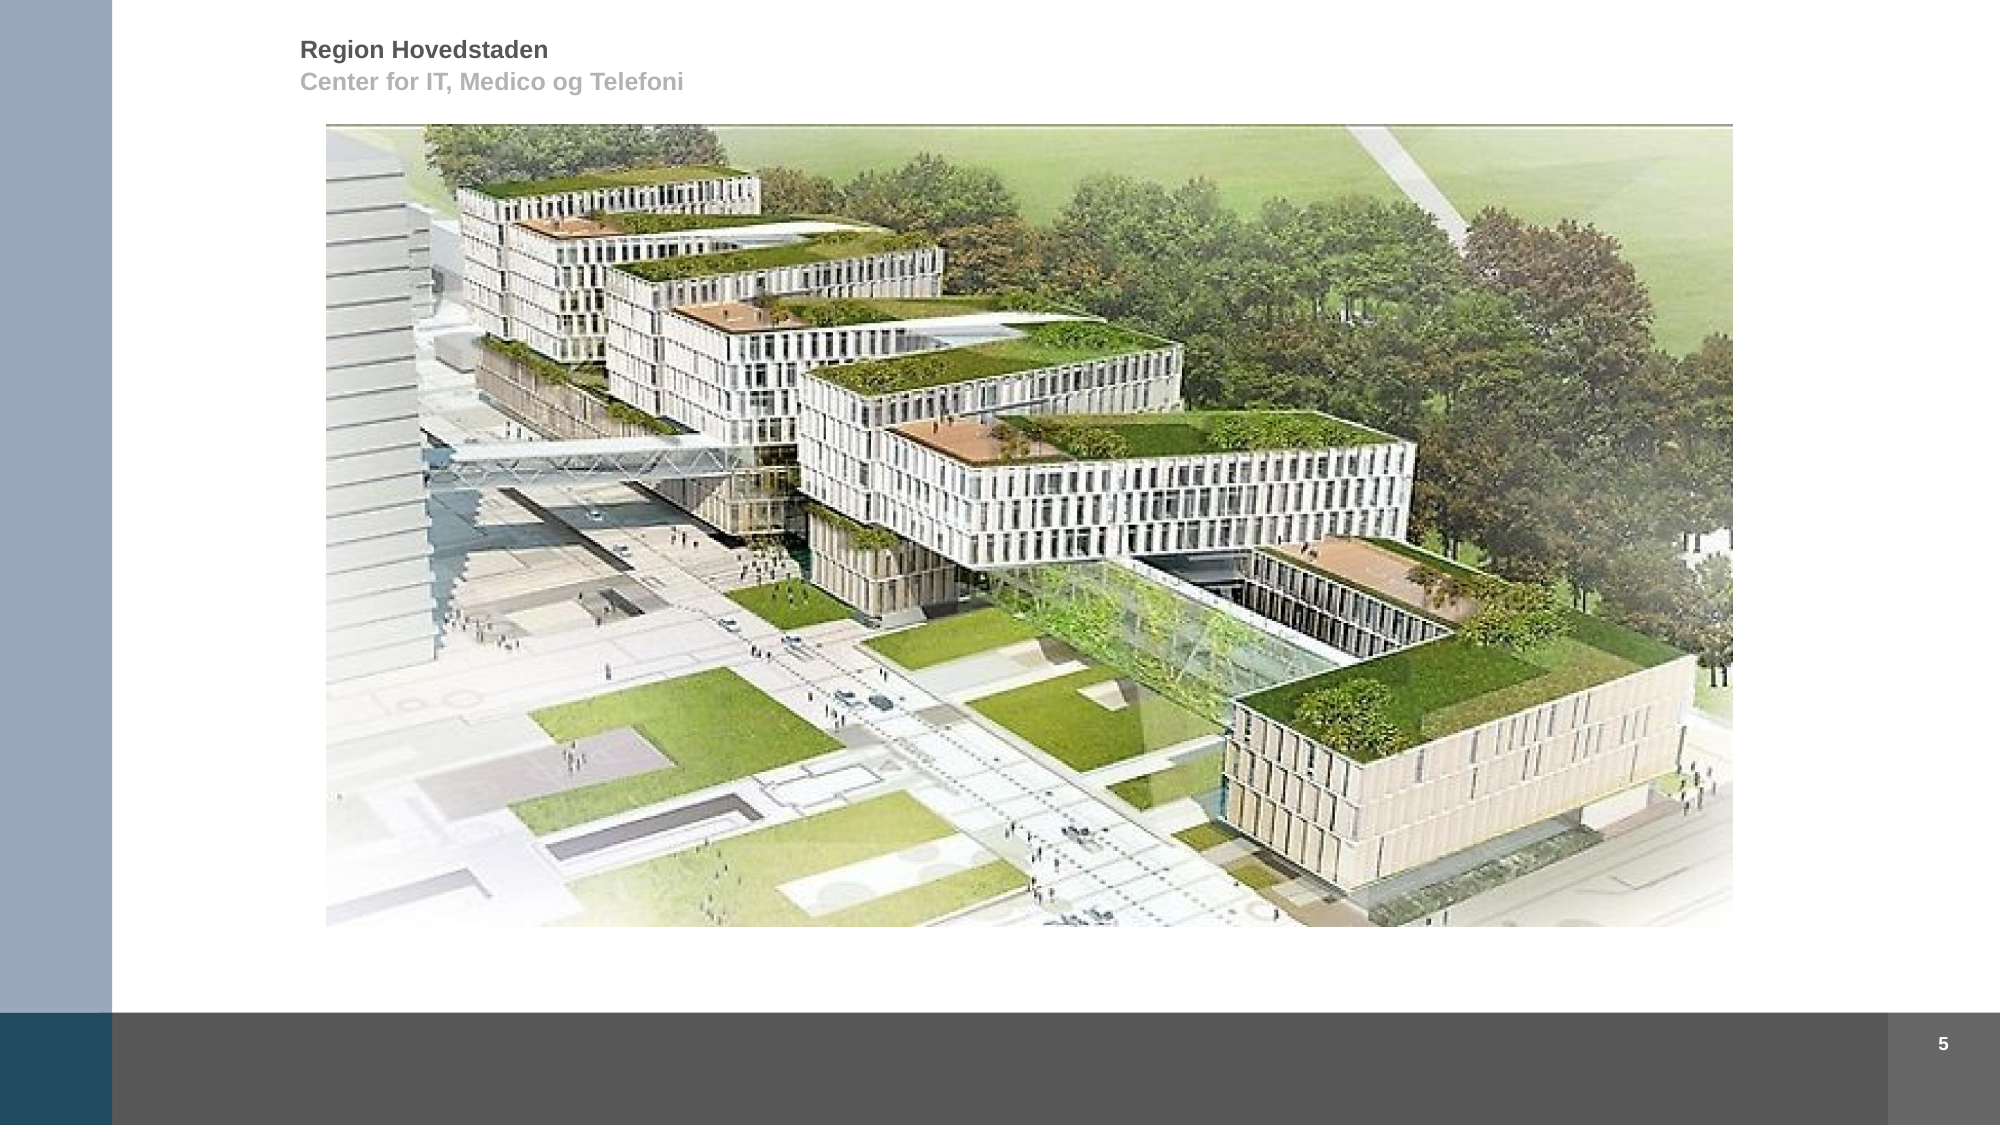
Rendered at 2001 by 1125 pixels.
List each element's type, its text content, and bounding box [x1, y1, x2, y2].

slide_number 5 [1887, 1031, 2000, 1061]
list Center for IT, Medico og Telefoni [300, 65, 1852, 125]
picture [326, 124, 1733, 928]
